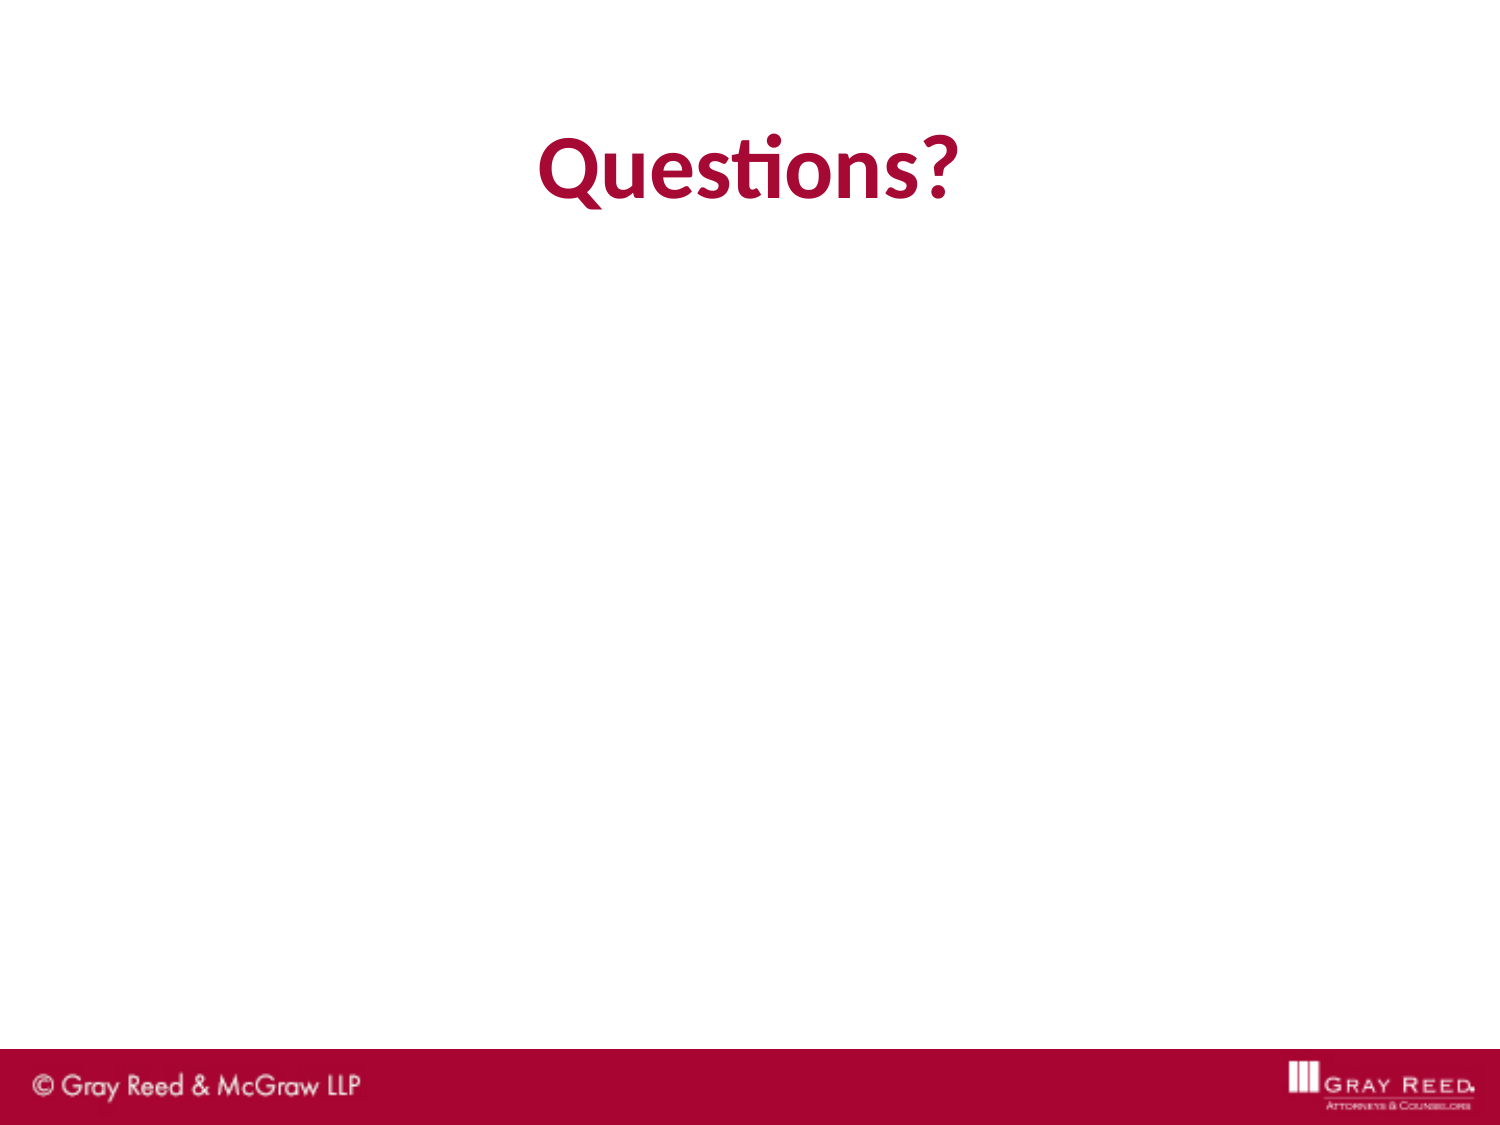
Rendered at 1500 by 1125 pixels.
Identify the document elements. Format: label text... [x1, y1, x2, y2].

title Questions? [103, 59, 1397, 278]
picture [0, 1049, 1500, 1125]
